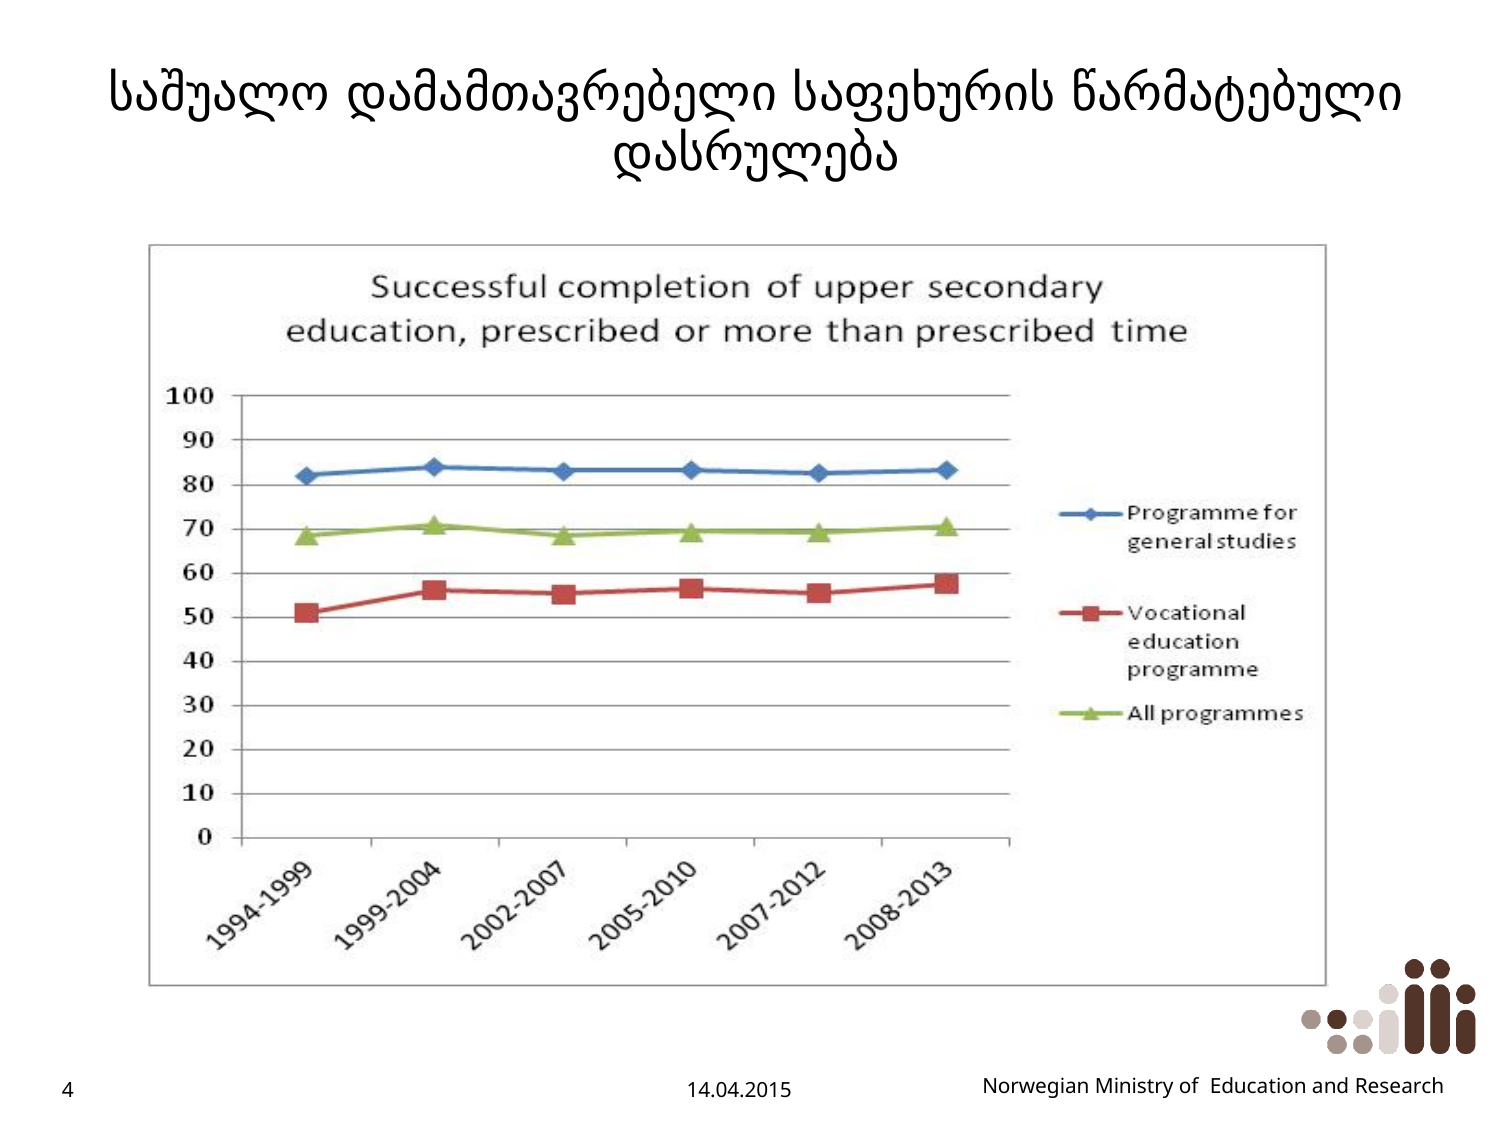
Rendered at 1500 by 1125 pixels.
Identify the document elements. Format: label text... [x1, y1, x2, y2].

title საშუალო დამამთავრებელი საფეხურის წარმატებული დასრულება [62, 48, 1451, 188]
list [147, 243, 1329, 988]
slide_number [671, 1060, 1022, 1119]
picture [1301, 959, 1480, 1054]
slide_number 4 [0, 1060, 89, 1119]
